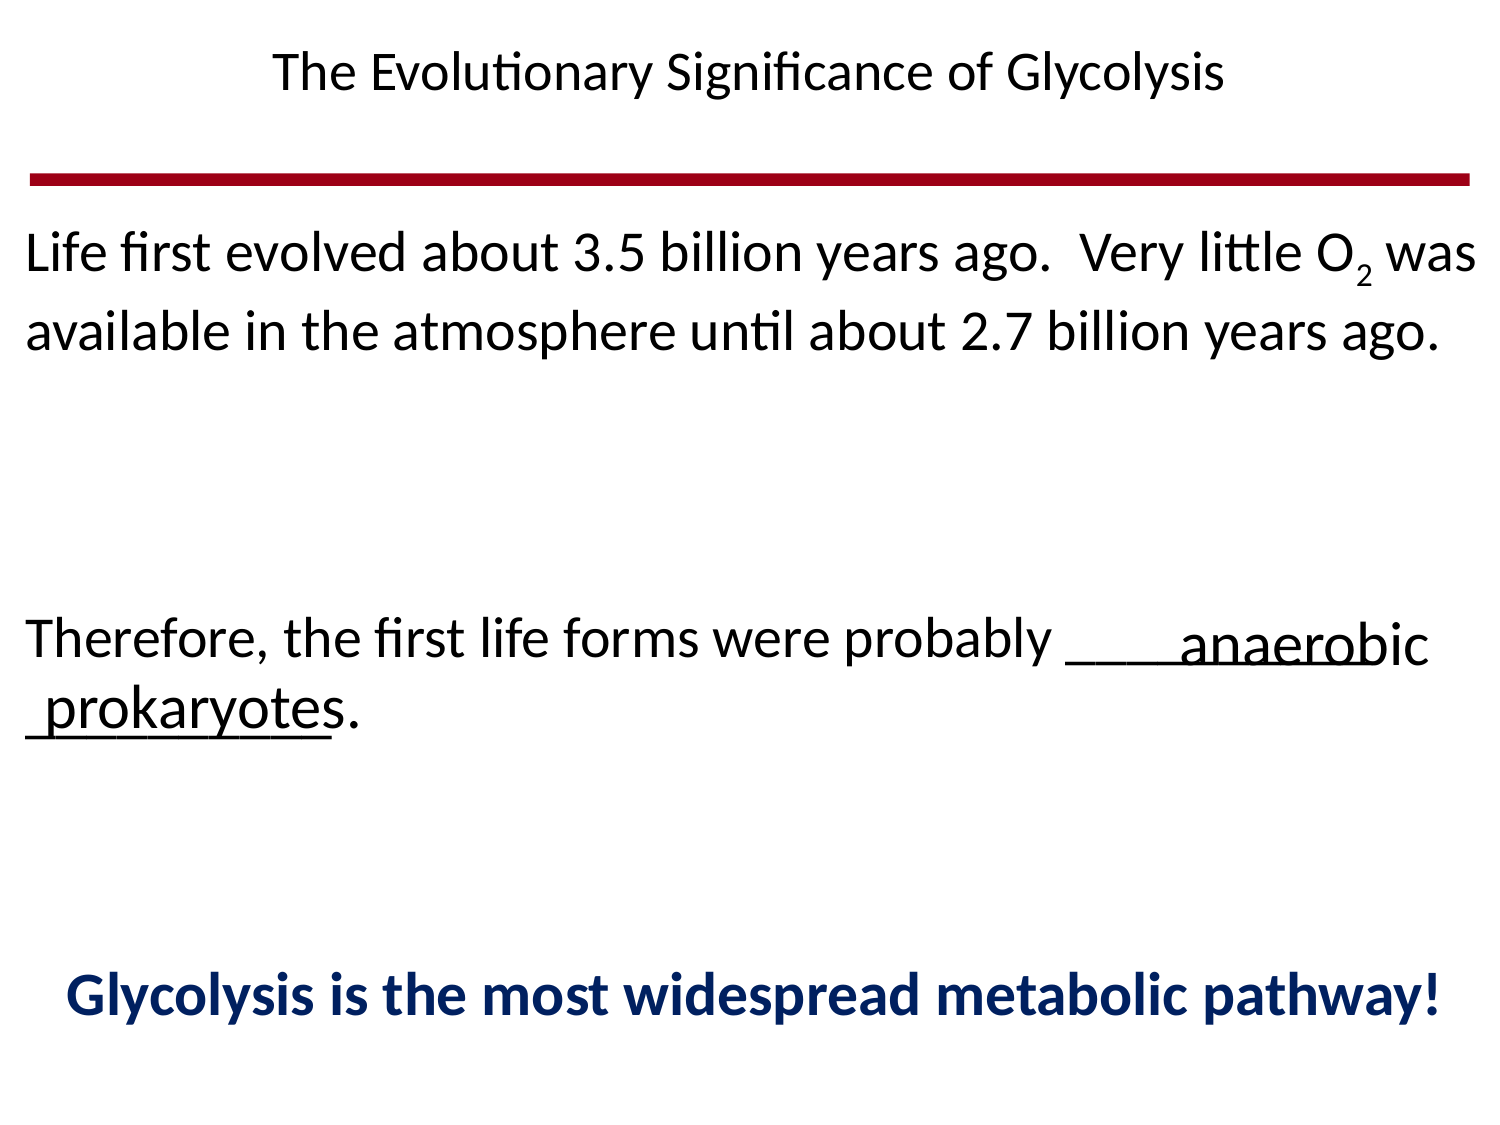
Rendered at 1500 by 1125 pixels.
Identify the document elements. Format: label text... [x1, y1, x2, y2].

text_box prokaryotes. [29, 659, 405, 749]
text_box anaerobic [1164, 595, 1465, 685]
title The Evolutionary Significance of Glycolysis [12, 27, 1488, 110]
list Life first evolved about 3.5 billion years ago. Very little O2 was available in the atmosphere until about 2.7 billion years ago. Therefore, the first life forms were probably __________ __________ Glycolysis is the most widespread metabolic pathway! [10, 206, 1500, 1100]
